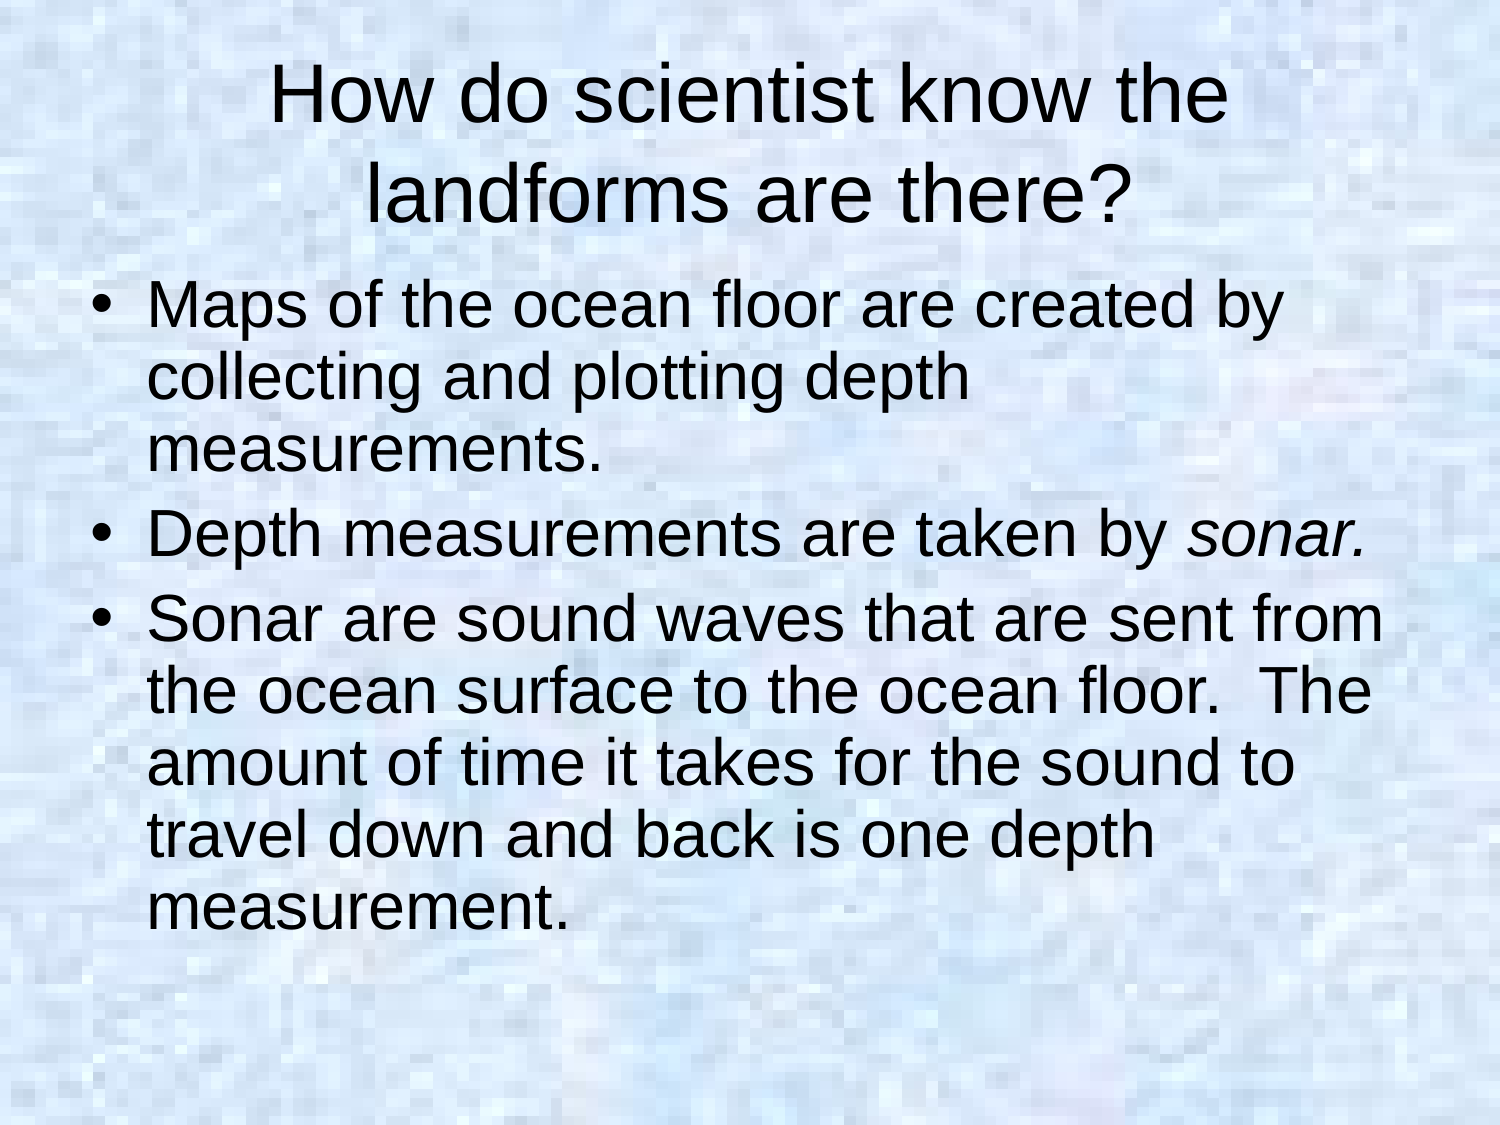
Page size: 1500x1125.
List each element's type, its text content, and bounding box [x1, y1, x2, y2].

title How do scientist know the landforms are there? [75, 45, 1425, 233]
list Maps of the ocean floor are created by collecting and plotting depth measurements. Depth measurements are taken by sonar. Sonar are sound waves that are sent from the ocean surface to the ocean floor. The amount of time it takes for the sound to travel down and back is one depth measurement. [75, 262, 1425, 1005]
picture [0, 0, 1500, 1125]
